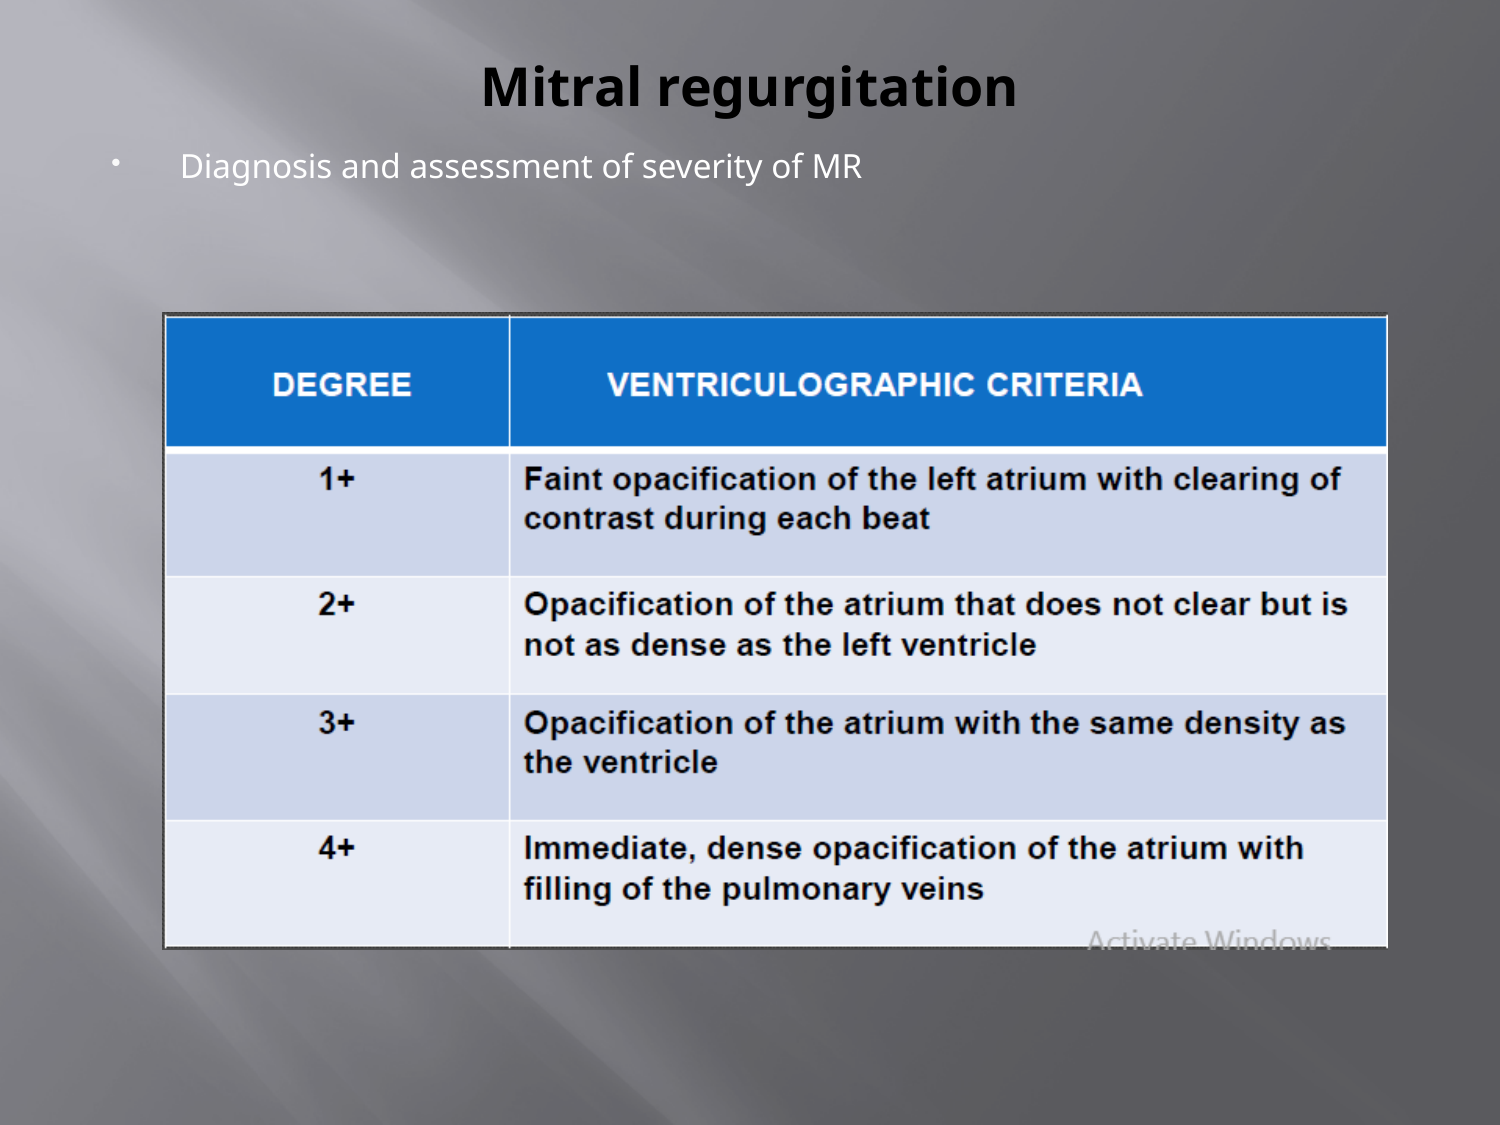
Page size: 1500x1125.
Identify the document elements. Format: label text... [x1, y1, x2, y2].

list Diagnosis and assessment of severity of MR [75, 137, 1425, 1035]
title Mitral regurgitation [75, 45, 1425, 125]
picture [162, 312, 1388, 951]
